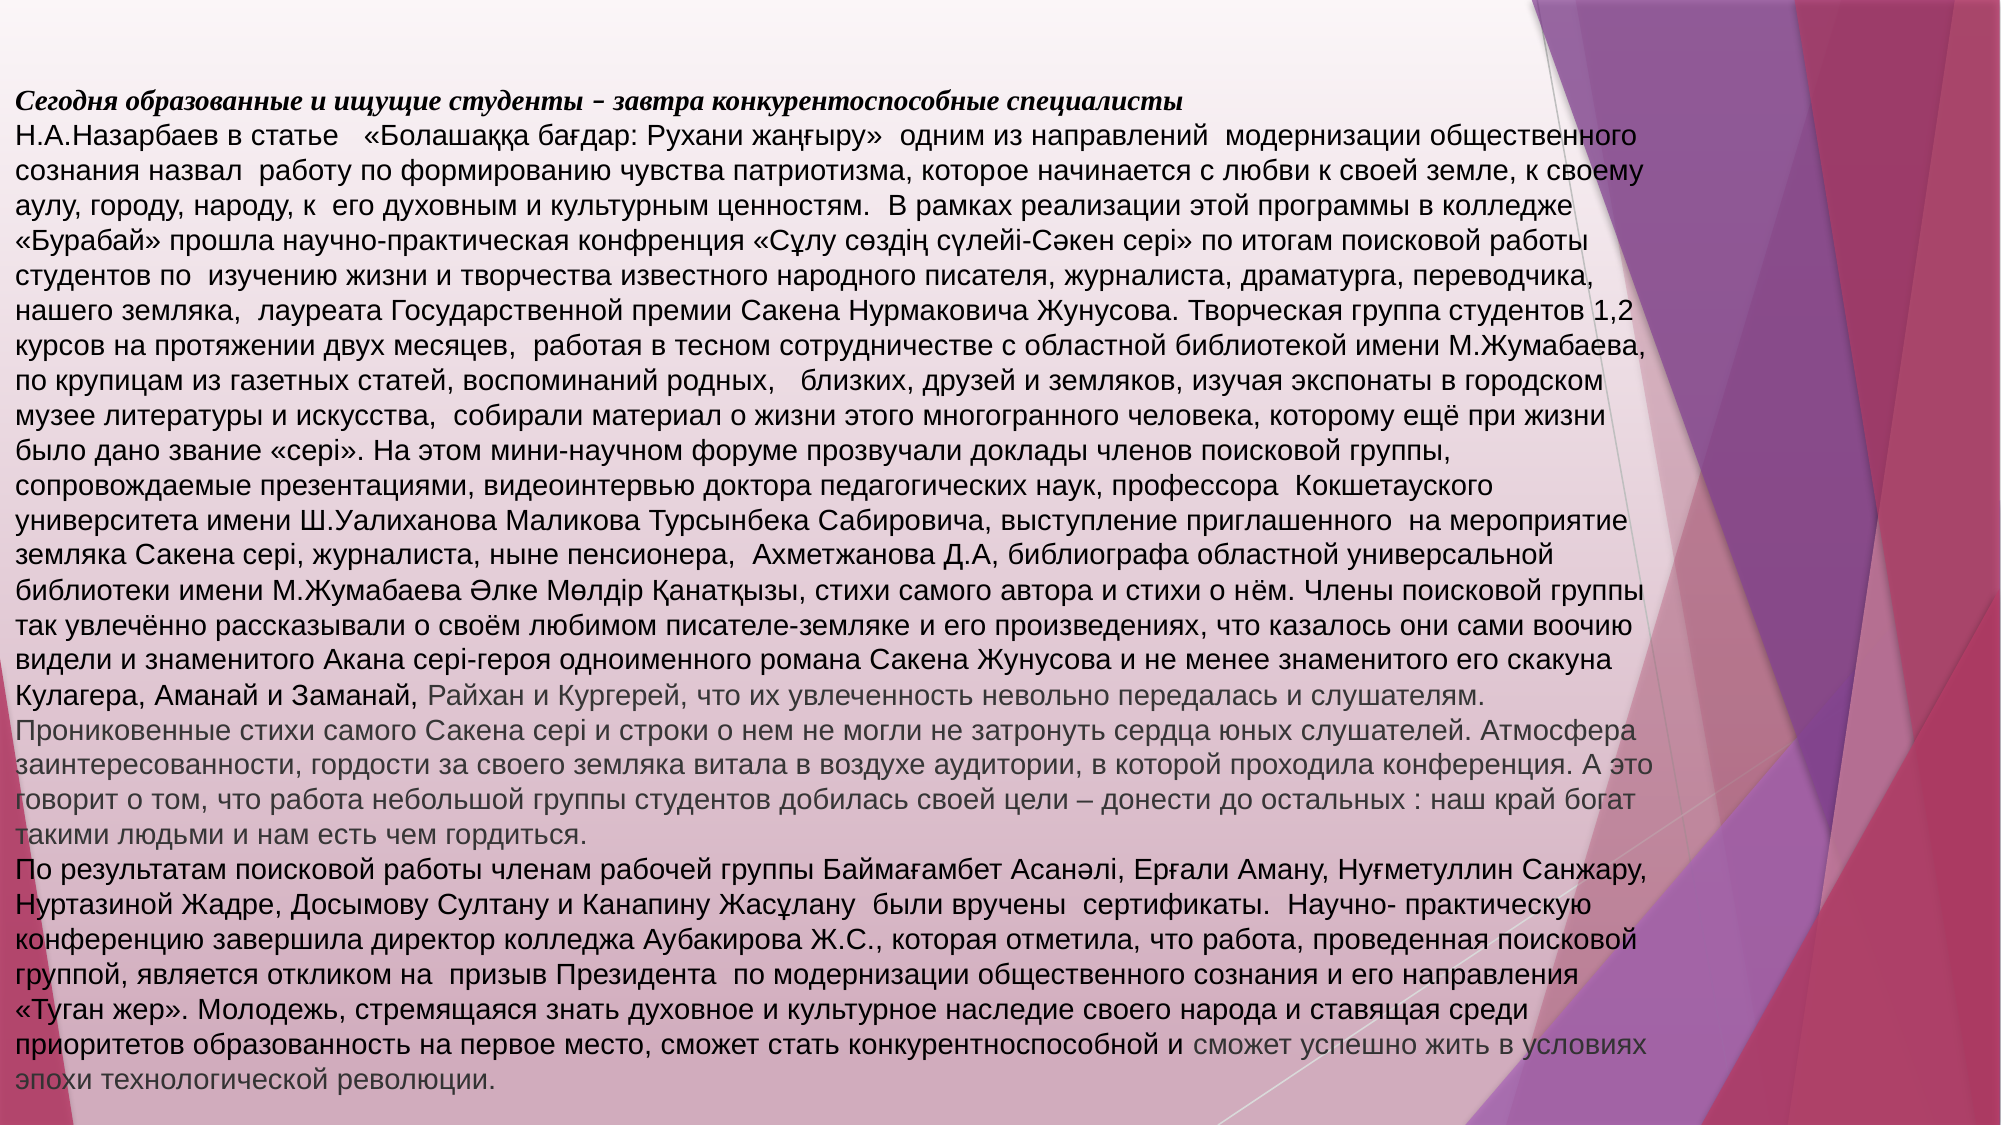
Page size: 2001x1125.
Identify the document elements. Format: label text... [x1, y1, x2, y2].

text_box Сегодня образованные и ищущие студенты – завтра конкурентоспособные специалисты Н.А.Назарбаев в статье «Болашаққа бағдар: Рухани жаңғыру» одним из направлений модернизации общественного сознания назвал работу по формированию чувства патриотизма, которое начинается с любви к своей земле, к своему аулу, городу, народу, к его духовным и культурным ценностям. В рамках реализации этой программы в колледже «Бурабай» прошла научно-практическая конфренция «Сұлу сөздің сүлейі-Сәкен сері» по итогам поисковой работы студентов по изучению жизни и творчества известного народного писателя, журналиста, драматурга, переводчика, нашего земляка, лауреата Государственной премии Сакена Нурмаковича Жунусова. Творческая группа студентов 1,2 курсов на протяжении двух месяцев, работая в тесном сотрудничестве с областной библиотекой имени М.Жумабаева, по крупицам из газетных статей, воспоминаний родных, близких, друзей и земляков, изучая экспонаты в городском музее литературы и искусства, собирали материал о жизни этого многогранного человека, которому ещё при жизни было дано звание «сері». На этом мини-научном форуме прозвучали доклады членов поисковой группы, сопровождаемые презентациями, видеоинтервью доктора педагогических наук, профессора Кокшетауского университета имени Ш.Уалиханова Маликова Турсынбека Сабировича, выступление приглашенного на мероприятие земляка Сакена сері, журналиста, ныне пенсионера, Ахметжанова Д.А, библиографа областной универсальной библиотеки имени М.Жумабаева Әлке Мөлдір Қанатқызы, стихи самого автора и стихи о нём. Члены поисковой группы так увлечённо рассказывали о своём любимом писателе-земляке и его произведениях, что казалось они сами воочию видели и знаменитого Акана сері-героя одноименного романа Сакена Жунусова и не менее знаменитого его скакуна Кулагера, Аманай и Заманай, Райхан и Кургерей, что их увлеченность невольно передалась и слушателям. Прониковенные стихи самого Сакена сері и строки о нем не могли не затронуть сердца юных слушателей. Атмосфера заинтересованности, гордости за своего земляка витала в воздухе аудитории, в которой проходила конференция. А это говорит о том, что работа небольшой группы студентов добилась своей цели – донести до остальных : наш край богат такими людьми и нам есть чем гордиться. По результатам поисковой работы членам рабочей группы Баймағамбет Асанәлі, Ерғали Аману, Нуғметуллин Санжару, Нуртазиной Жадре, Досымову Султану и Канапину Жасұлану были вручены сертификаты. Научно- практическую конференцию завершила директор колледжа Аубакирова Ж.С., которая отметила, что работа, проведенная поисковой группой, является откликом на призыв Президента по модернизации общественного сознания и его направления «Туган жер». Молодежь, стремящаяся знать духовное и культурное наследие своего народа и ставящая среди приоритетов образованность на первое место, сможет стать конкурентноспособной и сможет успешно жить в условиях эпохи технологической революции. [0, 73, 1693, 1103]
text_box [48, 55, 1930, 116]
